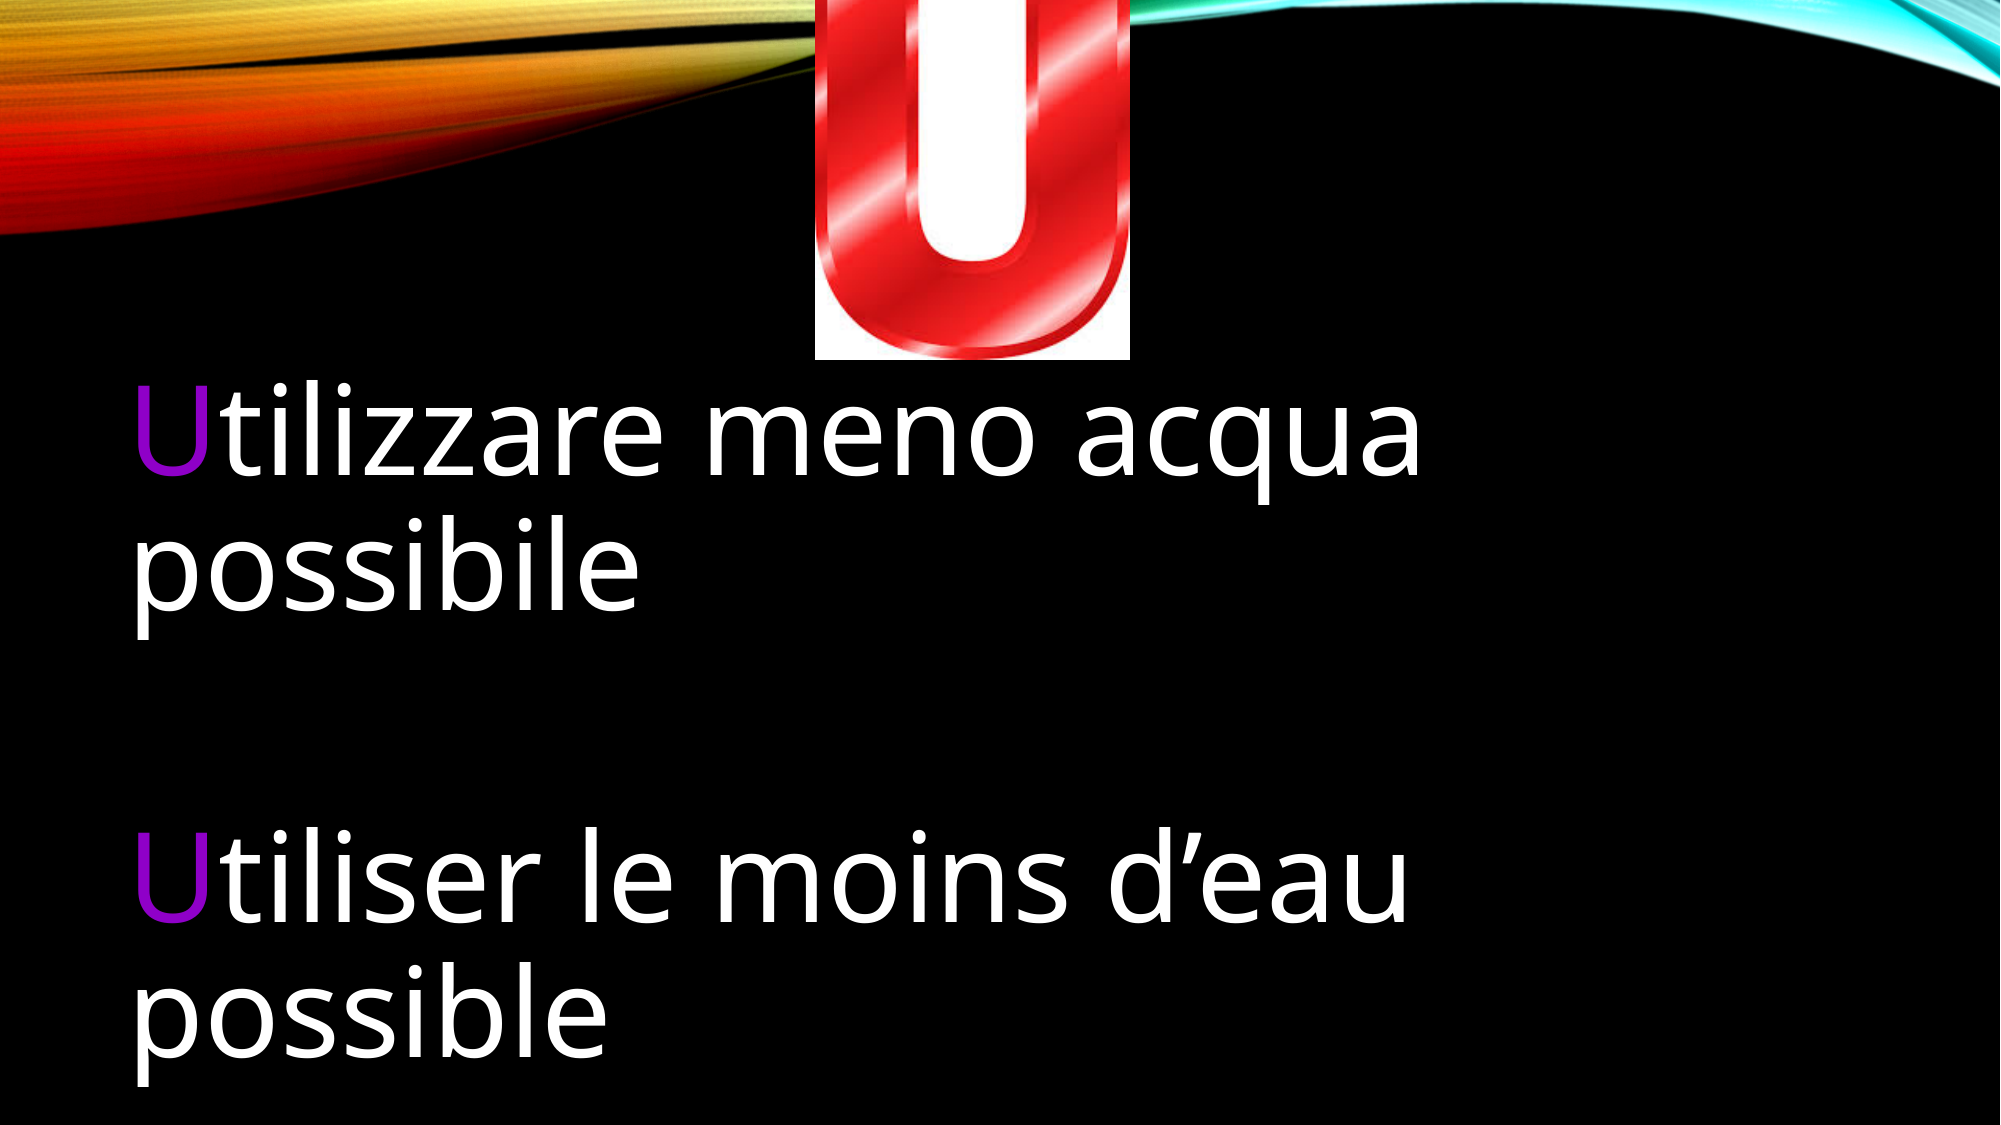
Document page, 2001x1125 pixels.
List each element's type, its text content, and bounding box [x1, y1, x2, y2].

picture [0, 0, 2000, 361]
list Utilizzare meno acqua possibile Utiliser le moins d’eau possible [112, 360, 1888, 1021]
